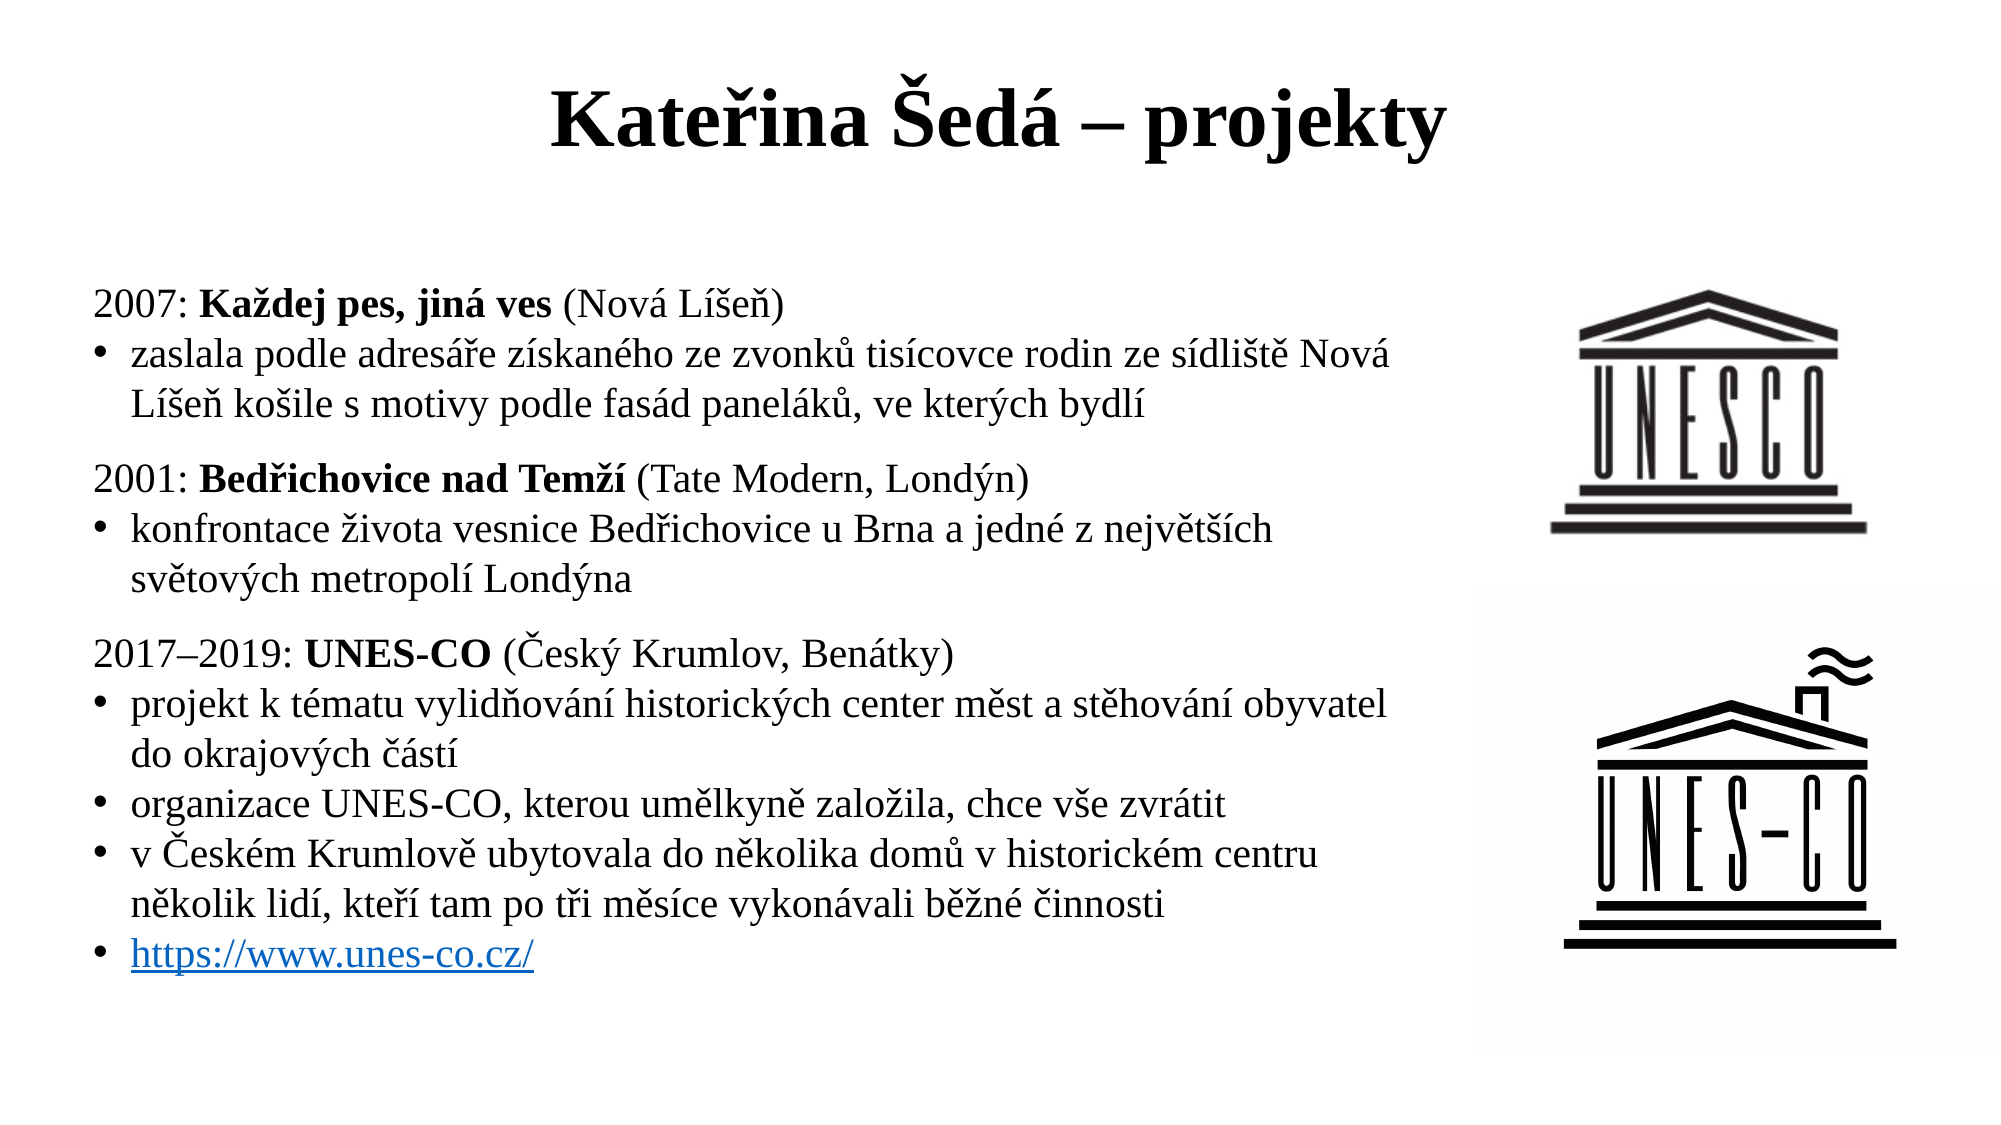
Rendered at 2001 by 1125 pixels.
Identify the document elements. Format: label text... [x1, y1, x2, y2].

picture [1493, 268, 1922, 563]
title Kateřina Šedá – projekty [137, 59, 1863, 180]
picture [1472, 589, 2000, 1051]
list 2007: Každej pes, jiná ves (Nová Líšeň) zaslala podle adresáře získaného ze zvonků tisícovce rodin ze sídliště Nová Líšeň košile s motivy podle fasád paneláků, ve kterých bydlí 2001: Bedřichovice nad Temží (Tate Modern, Londýn) konfrontace života vesnice Bedřichovice u Brna a jedné z největších světových metropolí Londýna 2017–2019: UNES-CO (Český Krumlov, Benátky) projekt k tématu vylidňování historických center měst a stěhování obyvatel do okrajových částí organizace UNES-CO, kterou umělkyně založila, chce vše zvrátit v Českém Krumlově ubytovala do několika domů v historickém centru několik lidí, kteří tam po tři měsíce vykonávali běžné činnosti https://www.unes-co.cz/ [78, 268, 1421, 1066]
